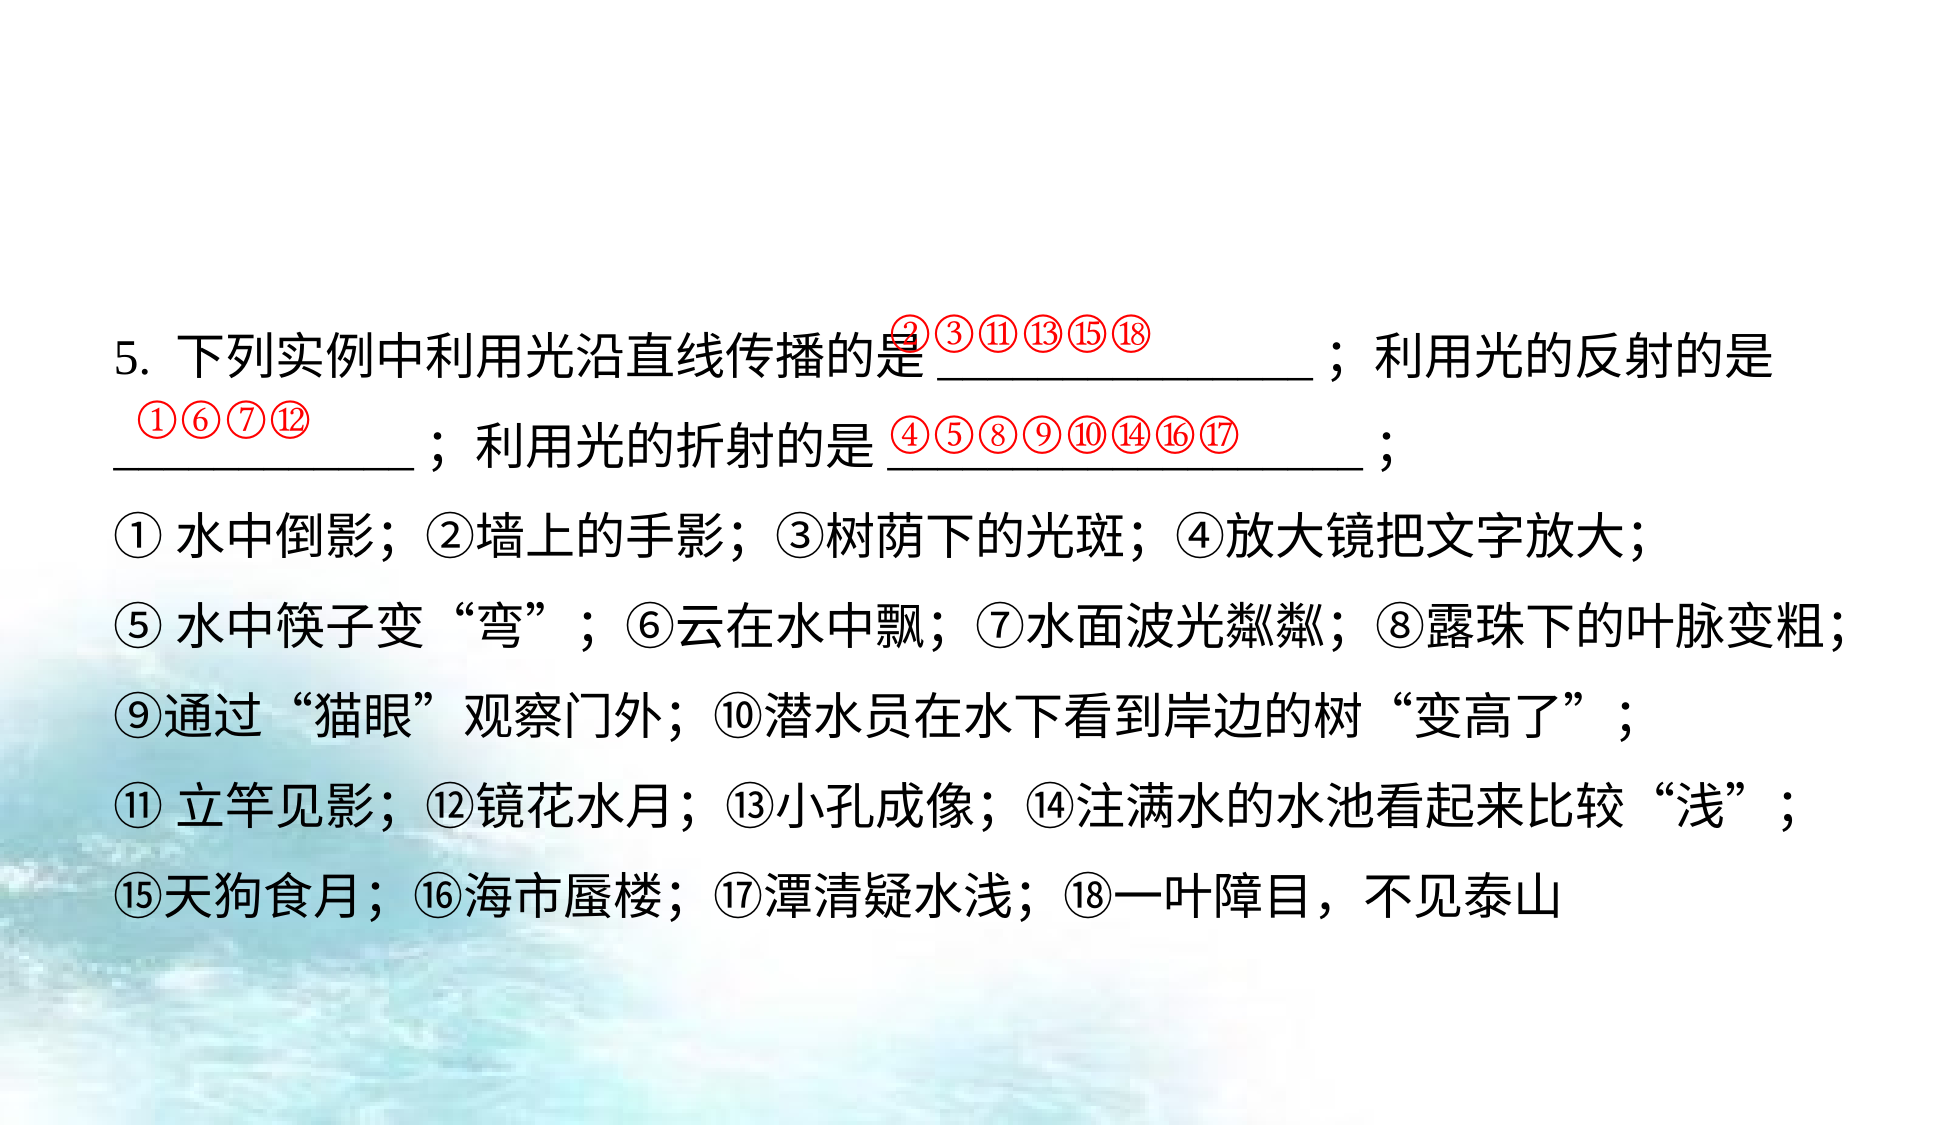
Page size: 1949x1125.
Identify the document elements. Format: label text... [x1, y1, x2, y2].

text_box ①⑥⑦⑫ [121, 372, 438, 458]
text_box 5. 下列实例中利用光沿直线传播的是_______________；利用光的反射的是____________；利用光的折射的是___________________； ①水中倒影；②墙上的手影；③树荫下的光斑；④放大镜把文字放大； ⑤水中筷子变“弯”；⑥云在水中飘；⑦水面波光粼粼；⑧露珠下的叶脉变粗；⑨通过“猫眼”观察门外；⑩潜水员在水下看到岸边的树“变高了”； ⑪立竿见影；⑫镜花水月；⑬小孔成像；⑭注满水的水池看起来比较“浅”；⑮天狗食月；⑯海市蜃楼；⑰潭清疑水浅；⑱一叶障目，不见泰山 [98, 286, 1850, 932]
text_box ④⑤⑧⑨⑩⑭⑯⑰ [873, 387, 1375, 473]
picture [0, 0, 1949, 1125]
text_box ②③⑪⑬⑮⑱ [873, 286, 1266, 372]
